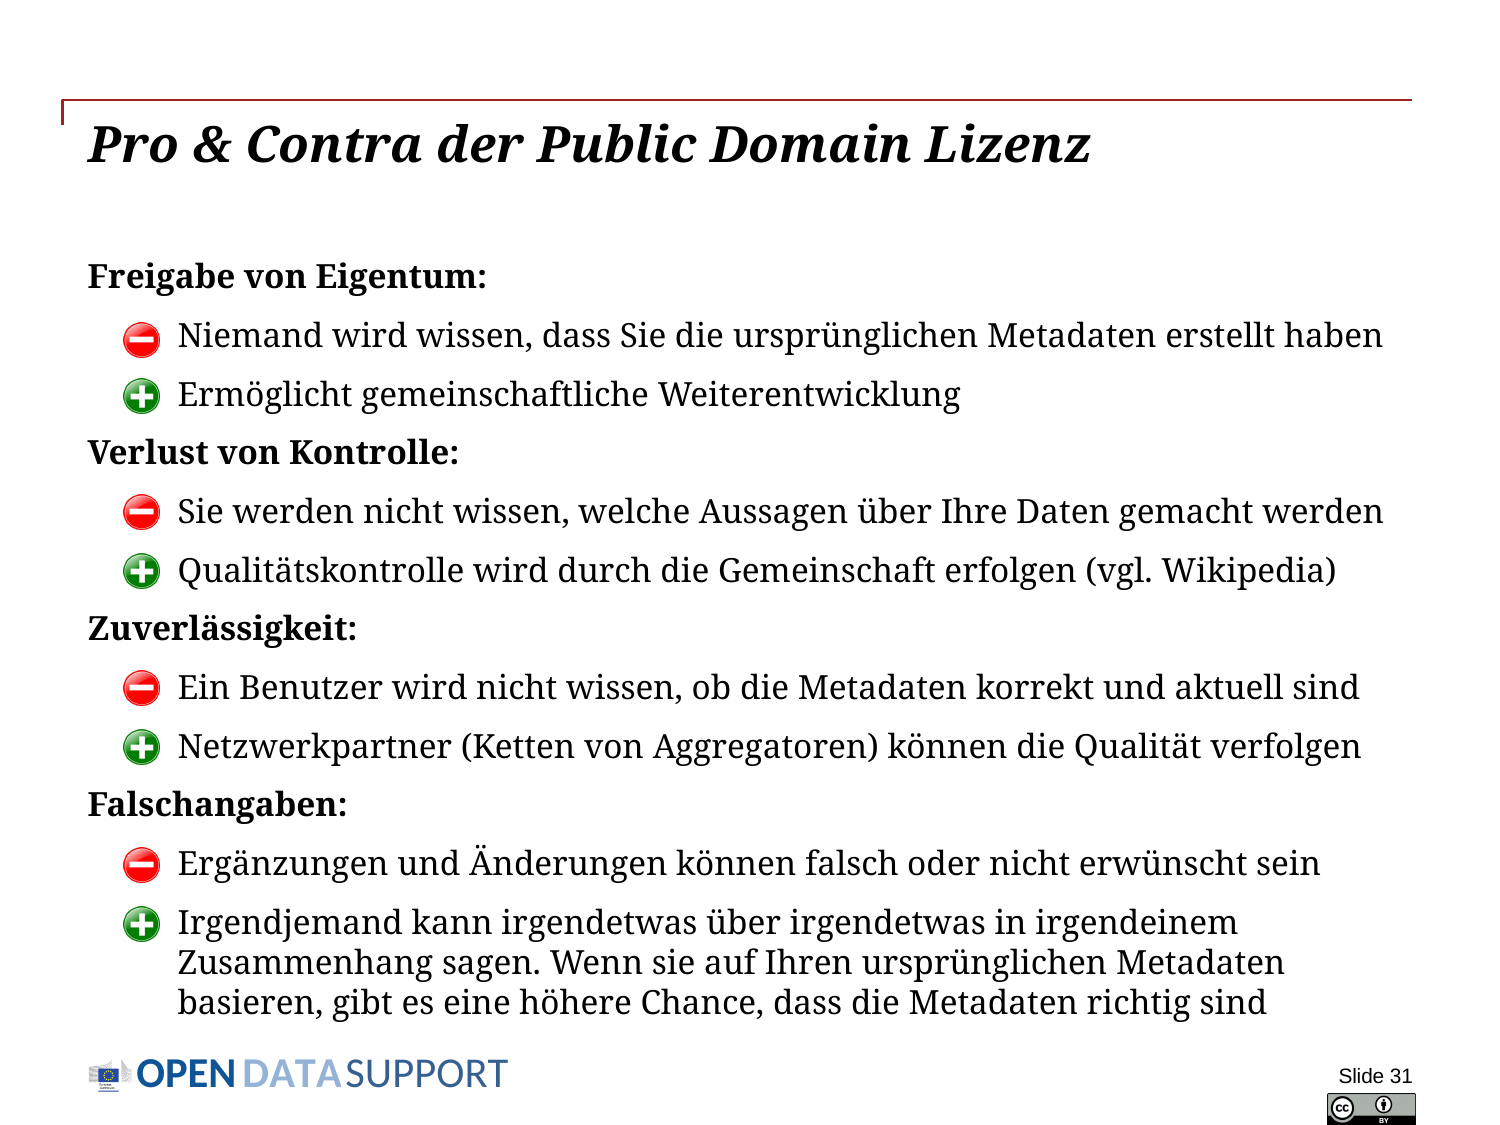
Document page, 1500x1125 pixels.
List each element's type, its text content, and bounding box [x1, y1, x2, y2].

picture [123, 494, 160, 530]
picture [123, 378, 160, 414]
picture [123, 321, 160, 358]
slide_number Slide 31 [1162, 1062, 1413, 1088]
list Freigabe von Eigentum: Niemand wird wissen, dass Sie die ursprünglichen Metadaten erstellt haben Ermöglicht gemeinschaftliche Weiterentwicklung Verlust von Kontrolle: Sie werden nicht wissen, welche Aussagen über Ihre Daten gemacht werden Qualitätskontrolle wird durch die Gemeinschaft erfolgen (vgl. Wikipedia) Zuverlässigkeit: Ein Benutzer wird nicht wissen, ob die Metadaten korrekt und aktuell sind Netzwerkpartner (Ketten von Aggregatoren) können die Qualität verfolgen Falschangaben: Ergänzungen und Änderungen können falsch oder nicht erwünscht sein Irgendjemand kann irgendetwas über irgendetwas in irgendeinem Zusammenhang sagen. Wenn sie auf Ihren ursprünglichen Metadaten basieren, gibt es eine höhere Chance, dass die Metadaten richtig sind [87, 255, 1413, 981]
picture [1327, 1093, 1416, 1125]
picture [123, 728, 160, 765]
picture [123, 847, 160, 883]
picture [123, 669, 160, 706]
picture [123, 553, 160, 590]
picture [123, 906, 160, 943]
title Pro & Contra der Public Domain Lizenz [88, 112, 1413, 255]
